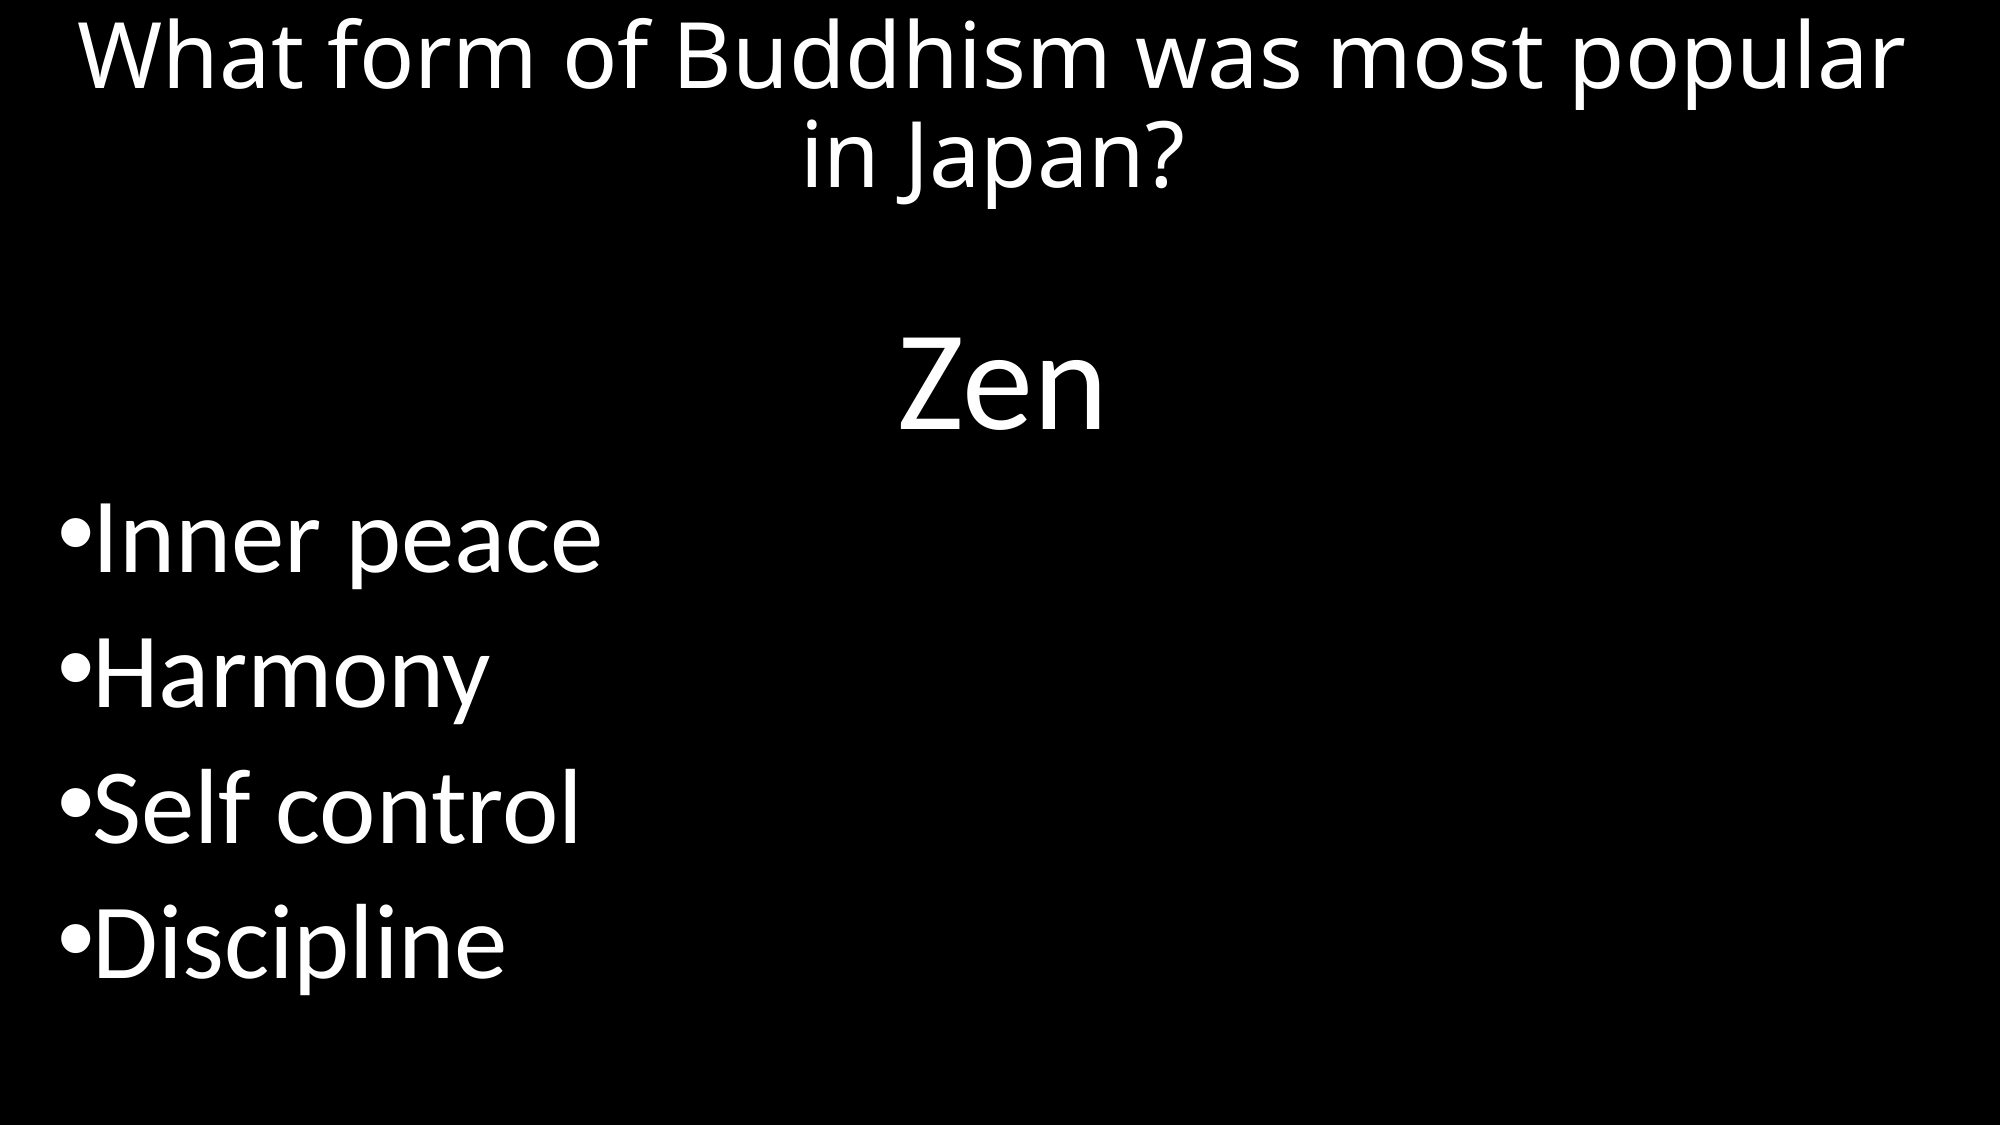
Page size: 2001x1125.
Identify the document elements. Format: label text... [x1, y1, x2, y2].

title What form of Buddhism was most popular in Japan? [22, 0, 1964, 218]
list Zen Inner peace Harmony Self control Discipline [41, 299, 1964, 1014]
